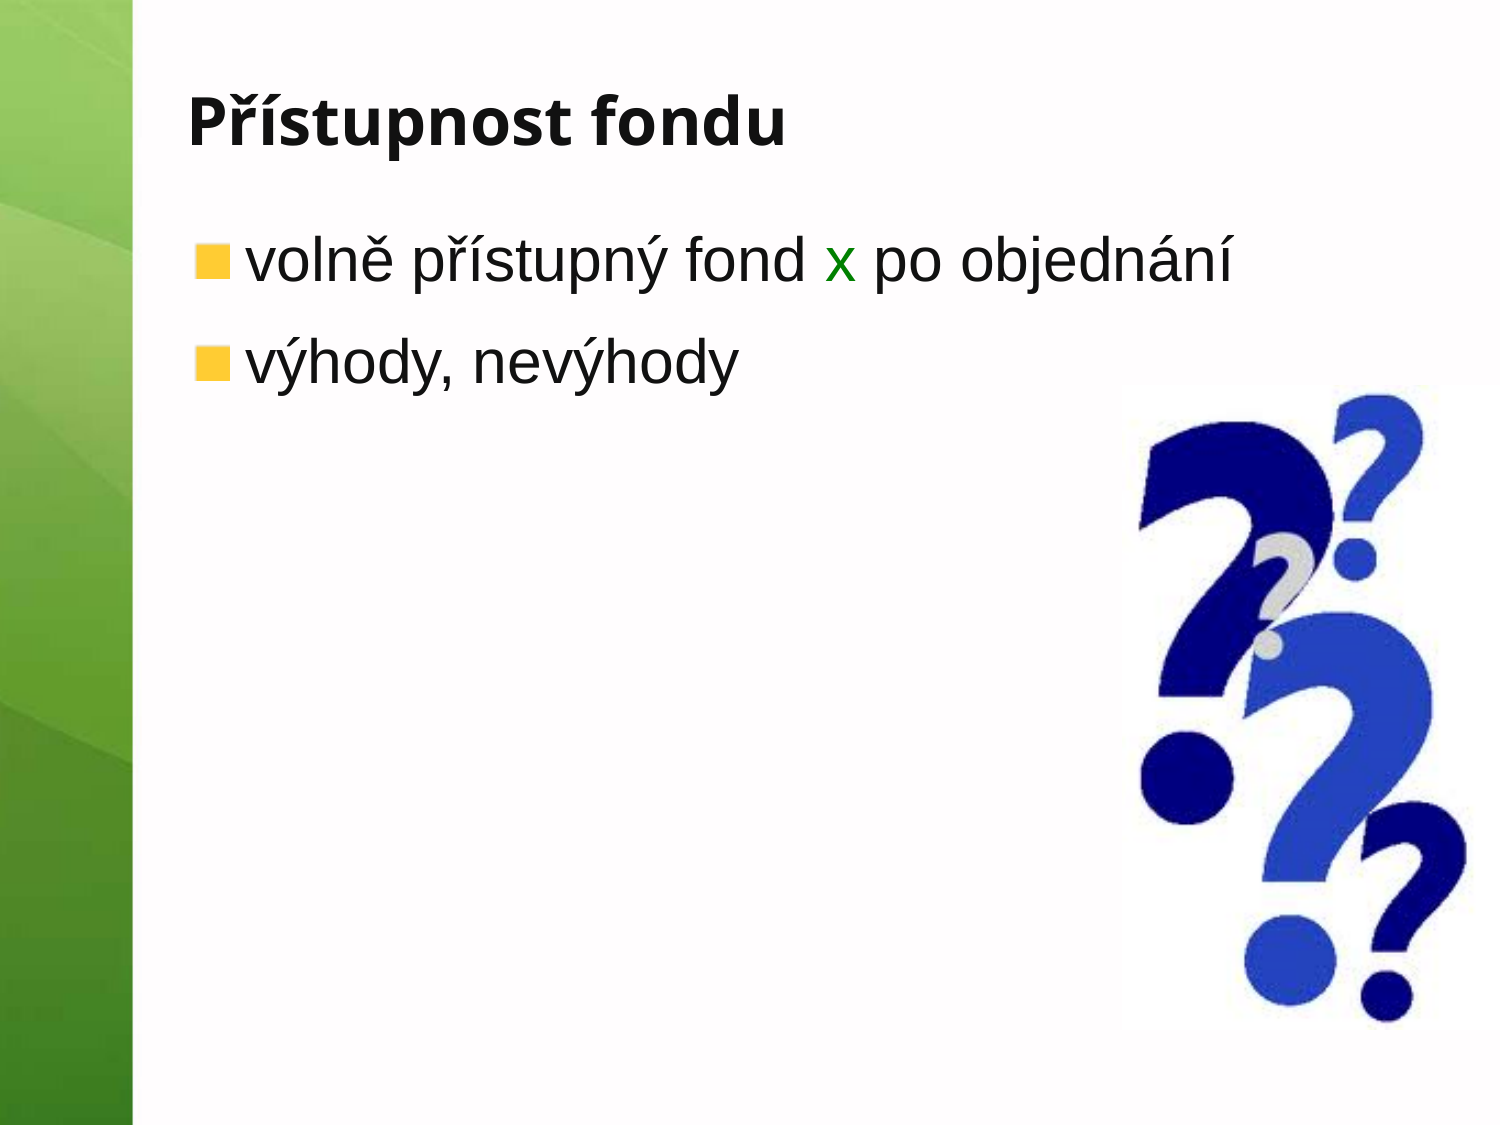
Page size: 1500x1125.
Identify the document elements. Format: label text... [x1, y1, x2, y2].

picture [0, 0, 1500, 1125]
title Přístupnost fondu [171, 77, 1447, 161]
list volně přístupný fond x po objednání výhody, nevýhody [171, 196, 1447, 1094]
